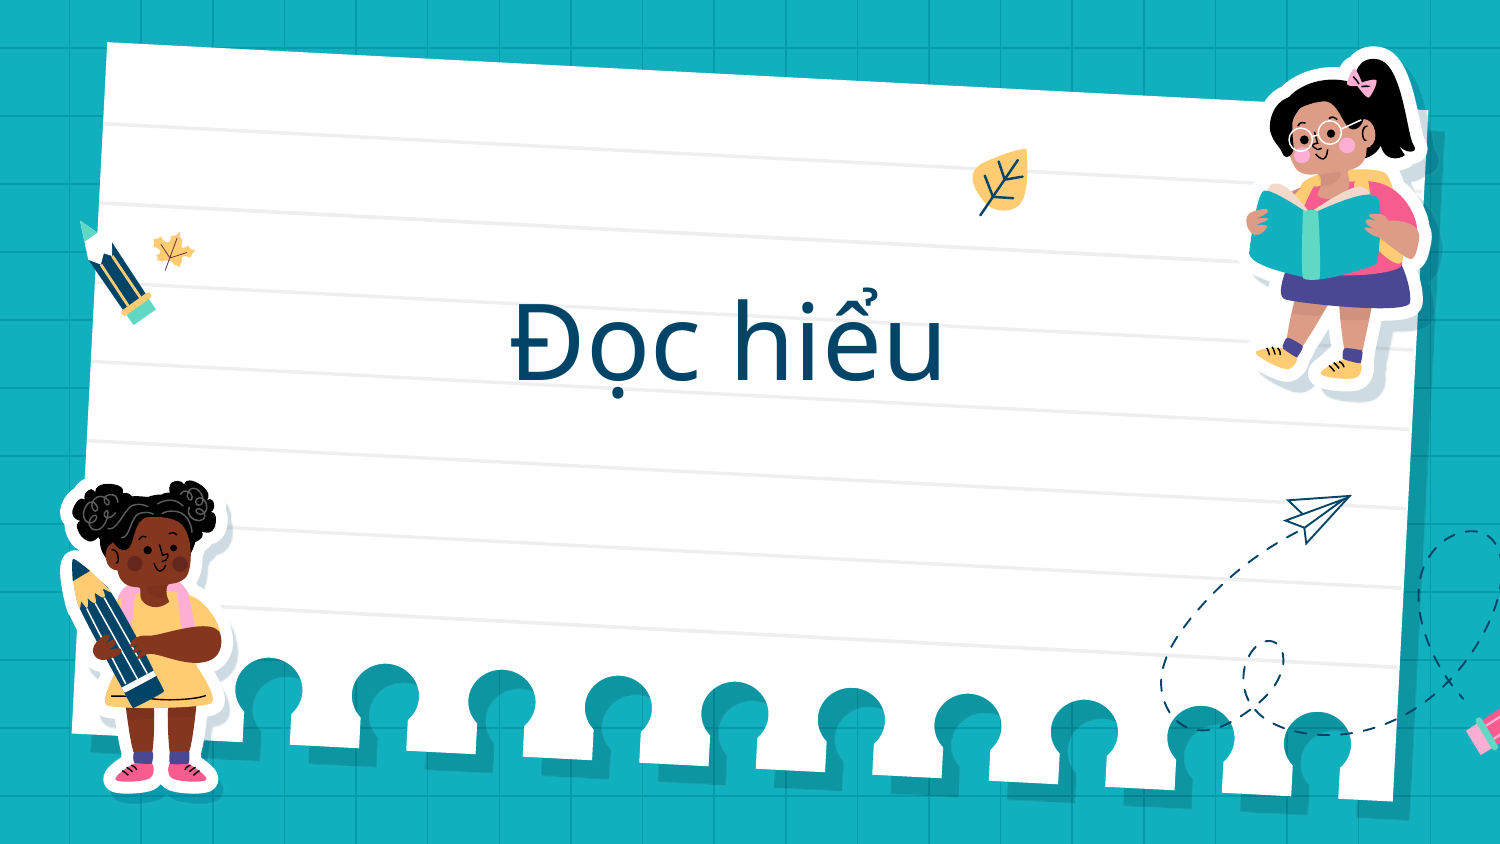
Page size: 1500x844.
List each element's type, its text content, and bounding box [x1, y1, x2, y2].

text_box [1232, 46, 1433, 392]
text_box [58, 468, 236, 794]
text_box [1131, 481, 1500, 781]
text_box Đọc hiểu [262, 268, 1195, 407]
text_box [1465, 677, 1500, 756]
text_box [79, 220, 157, 326]
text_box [162, 230, 196, 271]
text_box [956, 148, 1033, 217]
